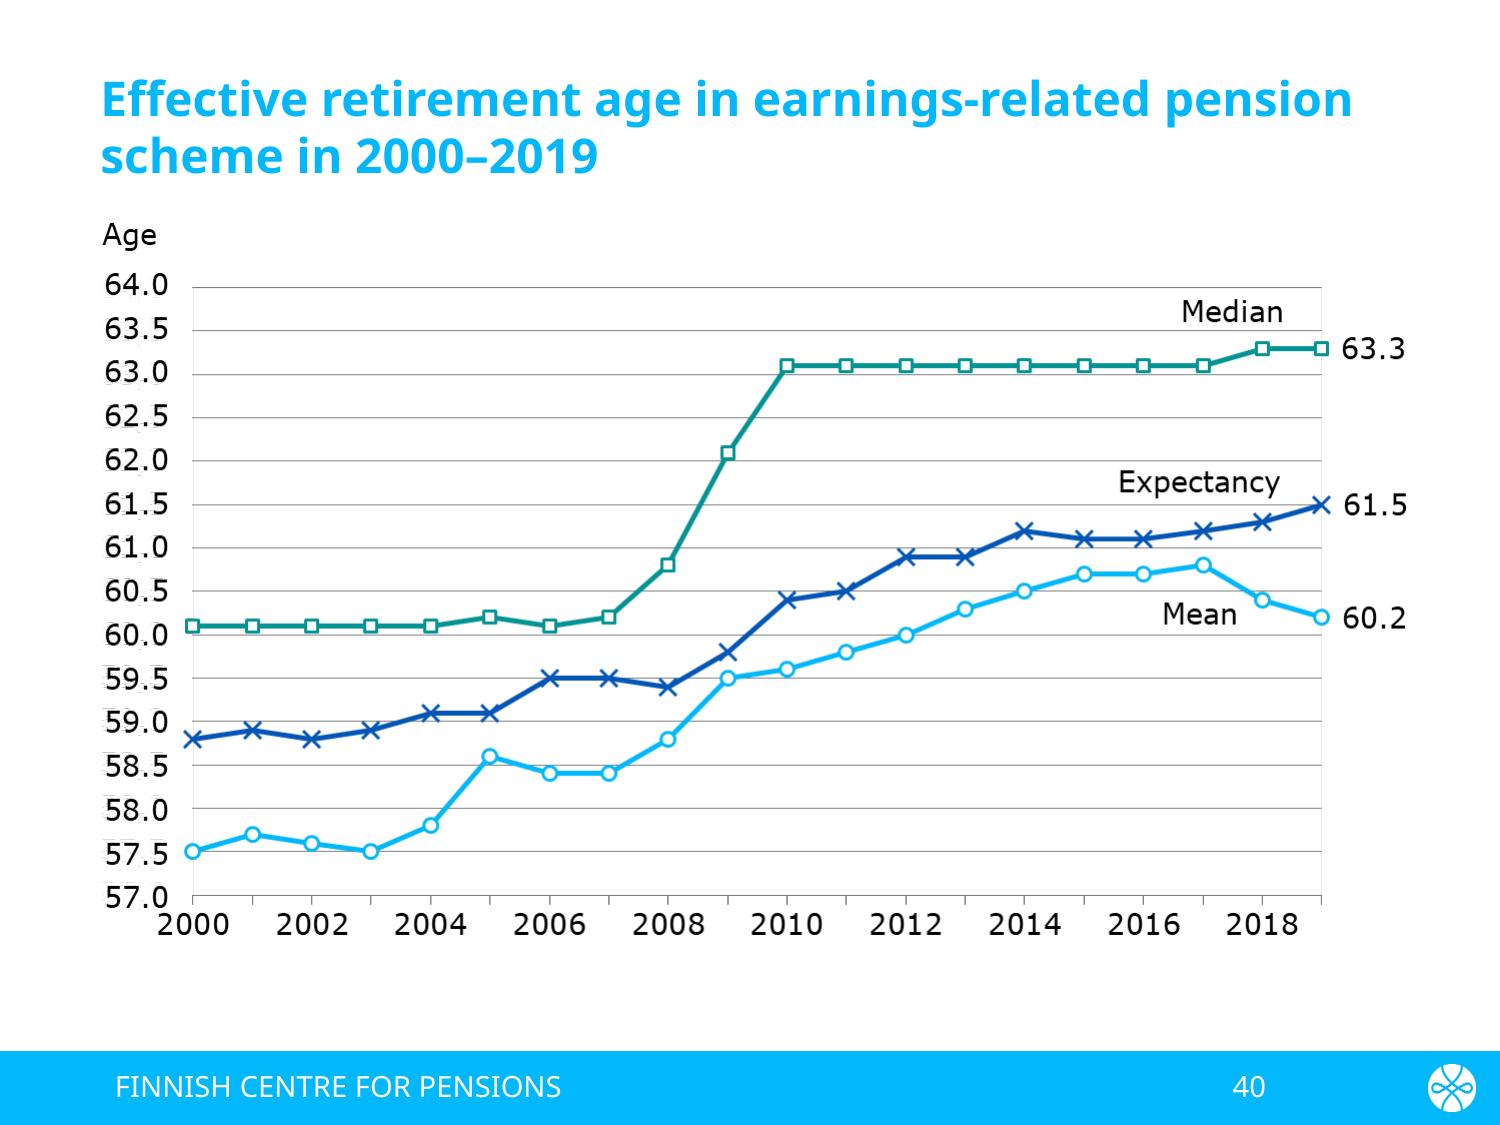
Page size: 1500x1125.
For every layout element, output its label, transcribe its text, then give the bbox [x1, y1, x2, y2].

footer FINNISH CENTRE FOR PENSIONS [99, 1057, 924, 1118]
picture [1429, 1068, 1449, 1108]
picture [1434, 1085, 1442, 1091]
picture [1444, 1096, 1460, 1111]
picture [85, 213, 1415, 972]
picture [1444, 1065, 1460, 1080]
slide_number 40 [1217, 1058, 1395, 1119]
title Effective retirement age in earnings-related pension scheme in 2000–2019 [85, 62, 1380, 189]
picture [1455, 1068, 1475, 1108]
picture [1463, 1085, 1470, 1091]
